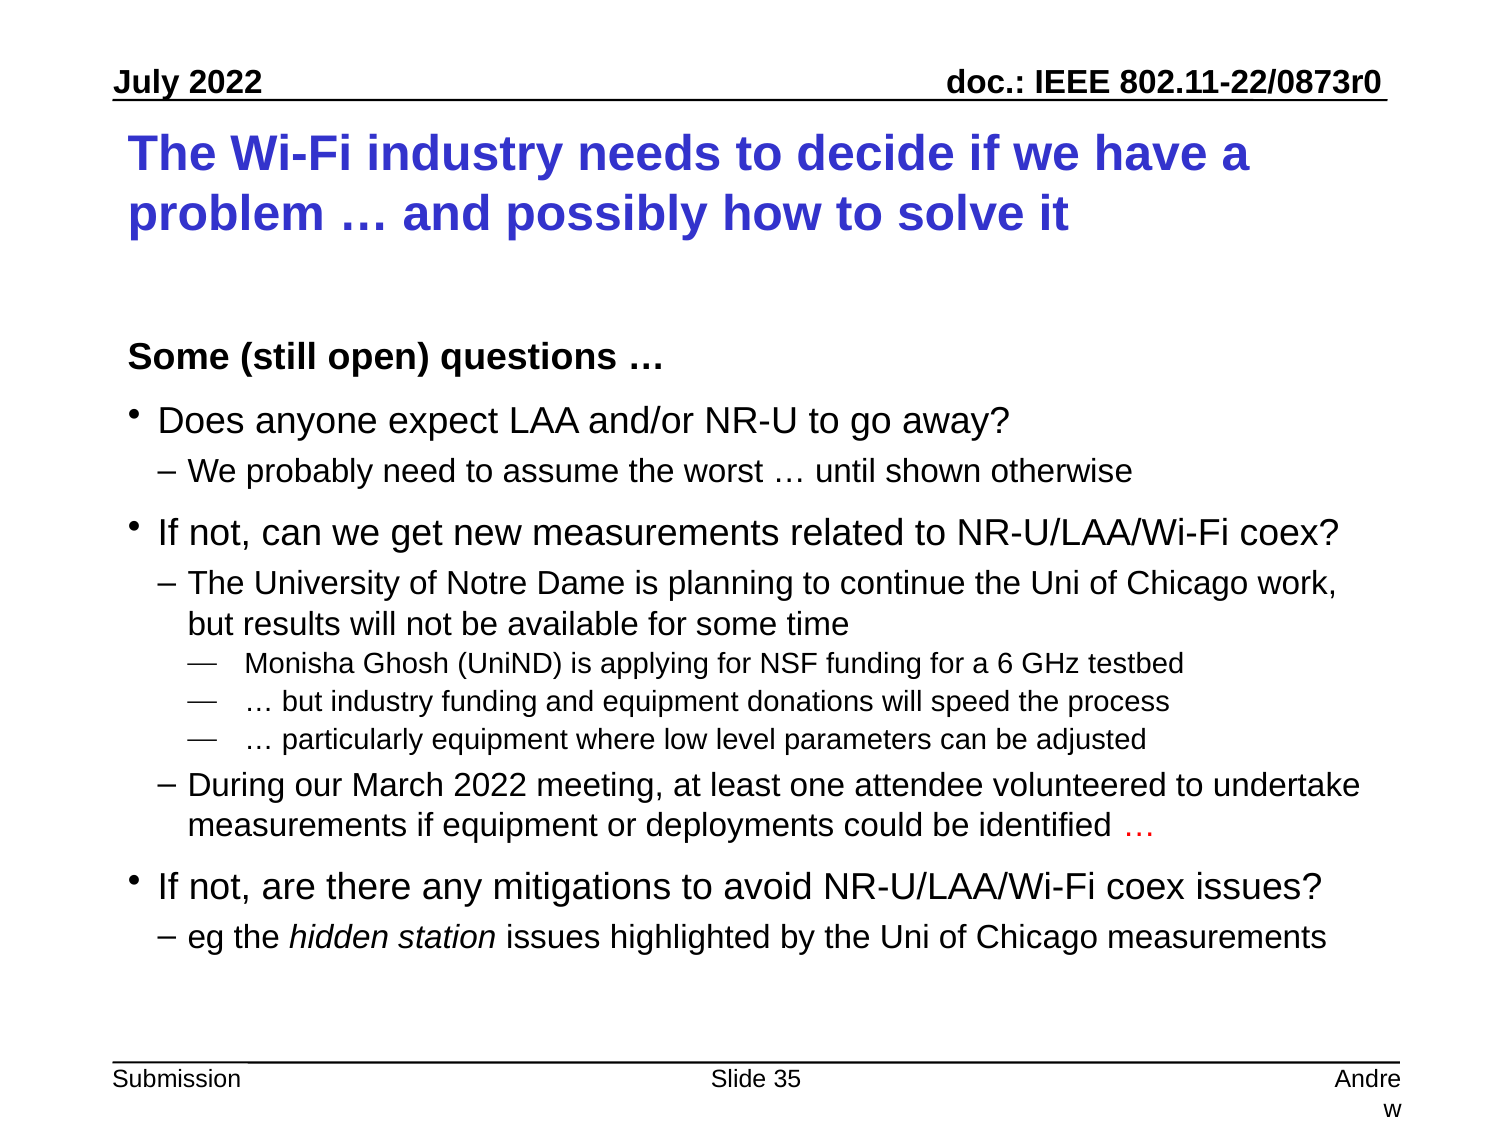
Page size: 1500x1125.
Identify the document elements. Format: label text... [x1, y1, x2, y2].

footer Andrew Myles, Cisco [1320, 1061, 1402, 1093]
slide_number Slide 35 [709, 1061, 803, 1093]
list Some (still open) questions … Does anyone expect LAA and/or NR-U to go away? We probably need to assume the worst … until shown otherwise If not, can we get new measurements related to NR-U/LAA/Wi-Fi coex? The University of Notre Dame is planning to continue the Uni of Chicago work, but results will not be available for some time Monisha Ghosh (UniND) is applying for NSF funding for a 6 GHz testbed … but industry funding and equipment donations will speed the process … particularly equipment where low level parameters can be adjusted During our March 2022 meeting, at least one attendee volunteered to undertake measurements if equipment or deployments could be identified … If not, are there any mitigations to avoid NR-U/LAA/Wi-Fi coex issues? eg the hidden station issues highlighted by the Uni of Chicago measurements [112, 324, 1388, 1000]
title The Wi-Fi industry needs to decide if we have a problem … and possibly how to solve it [112, 112, 1388, 288]
